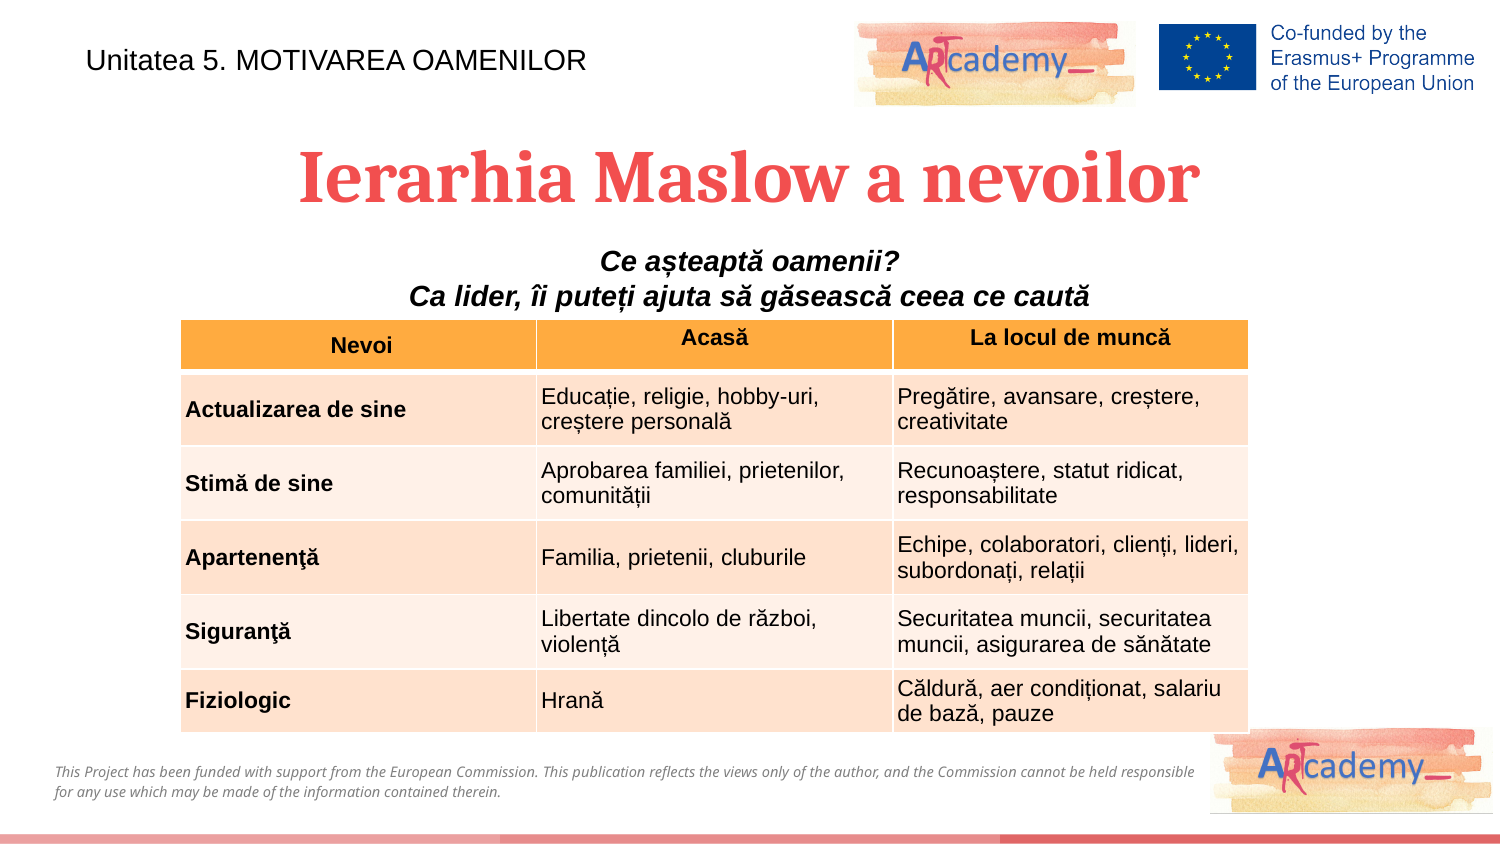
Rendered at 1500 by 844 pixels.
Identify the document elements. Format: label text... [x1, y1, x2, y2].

table_cell Securitatea muncii, securitatea muncii, asigurarea de sănătate [894, 595, 1248, 668]
table_cell Echipe, colaboratori, clienți, lideri, subordonați, relații [894, 521, 1248, 594]
text_box Unitatea 5. MOTIVAREA OAMENILOR [70, 33, 661, 84]
picture [1210, 709, 1493, 844]
table_cell Actualizarea de sine [181, 375, 536, 445]
picture [854, 2, 1137, 138]
table_cell Hrană [537, 670, 892, 732]
table_header La locul de muncă [894, 320, 1248, 369]
table_cell Educație, religie, hobby-uri, creștere personală [537, 375, 892, 445]
table_cell Căldură, aer condiționat, salariu de bază, pauze [894, 670, 1248, 732]
title Ierarhia Maslow a nevoilor [204, 50, 1296, 233]
picture [1158, 24, 1474, 94]
table_cell Familia, prietenii, cluburile [537, 521, 892, 594]
table_header Nevoi [181, 320, 536, 369]
table_cell Apartenenţă [181, 521, 536, 594]
text_box Ce așteaptă oamenii? Ca lider, îi puteți ajuta să găsească ceea ce caută [167, 234, 1333, 320]
table_cell Aprobarea familiei, prietenilor, comunității [537, 447, 892, 519]
table_cell Pregătire, avansare, creștere, creativitate [894, 375, 1248, 445]
table_header Acasă [537, 320, 892, 369]
table_cell Fiziologic [181, 670, 536, 732]
table_cell Stimă de sine [181, 447, 536, 519]
text_box This Project has been funded with support from the European Commission. This publication reflects the views only of the author, and the Commission cannot be held responsible for any use which may be made of the information contained therein. [39, 754, 1205, 799]
table_cell Recunoaștere, statut ridicat, responsabilitate [894, 447, 1248, 519]
table_cell Siguranţă [181, 595, 536, 668]
table_cell Libertate dincolo de război, violență [537, 595, 892, 668]
